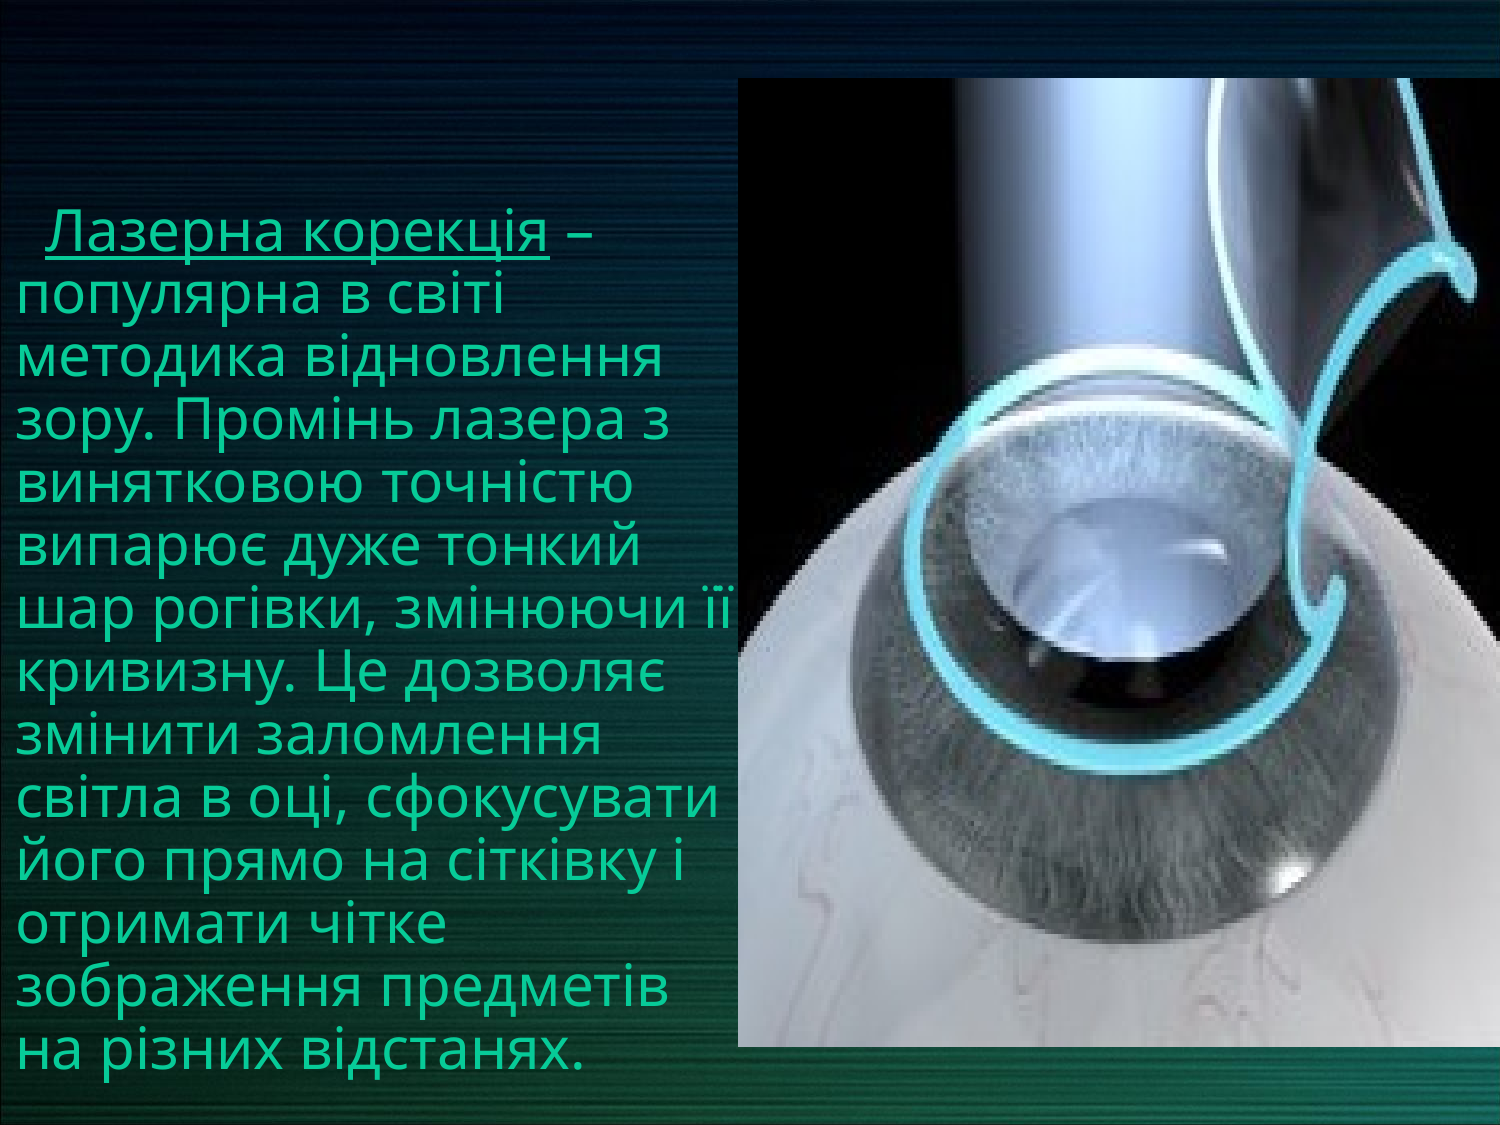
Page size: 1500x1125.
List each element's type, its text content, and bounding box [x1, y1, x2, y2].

picture [0, 0, 1500, 1125]
title Лазерна корекція – популярна в світі методика відновлення зору. Промінь лазера з винятковою точністю випарює дуже тонкий шар рогівки, змінюючи її кривизну. Це дозволяє змінити заломлення світла в оці, сфокусувати його прямо на сітківку і отримати чітке зображення предметів на різних відстанях. [0, 184, 750, 1090]
